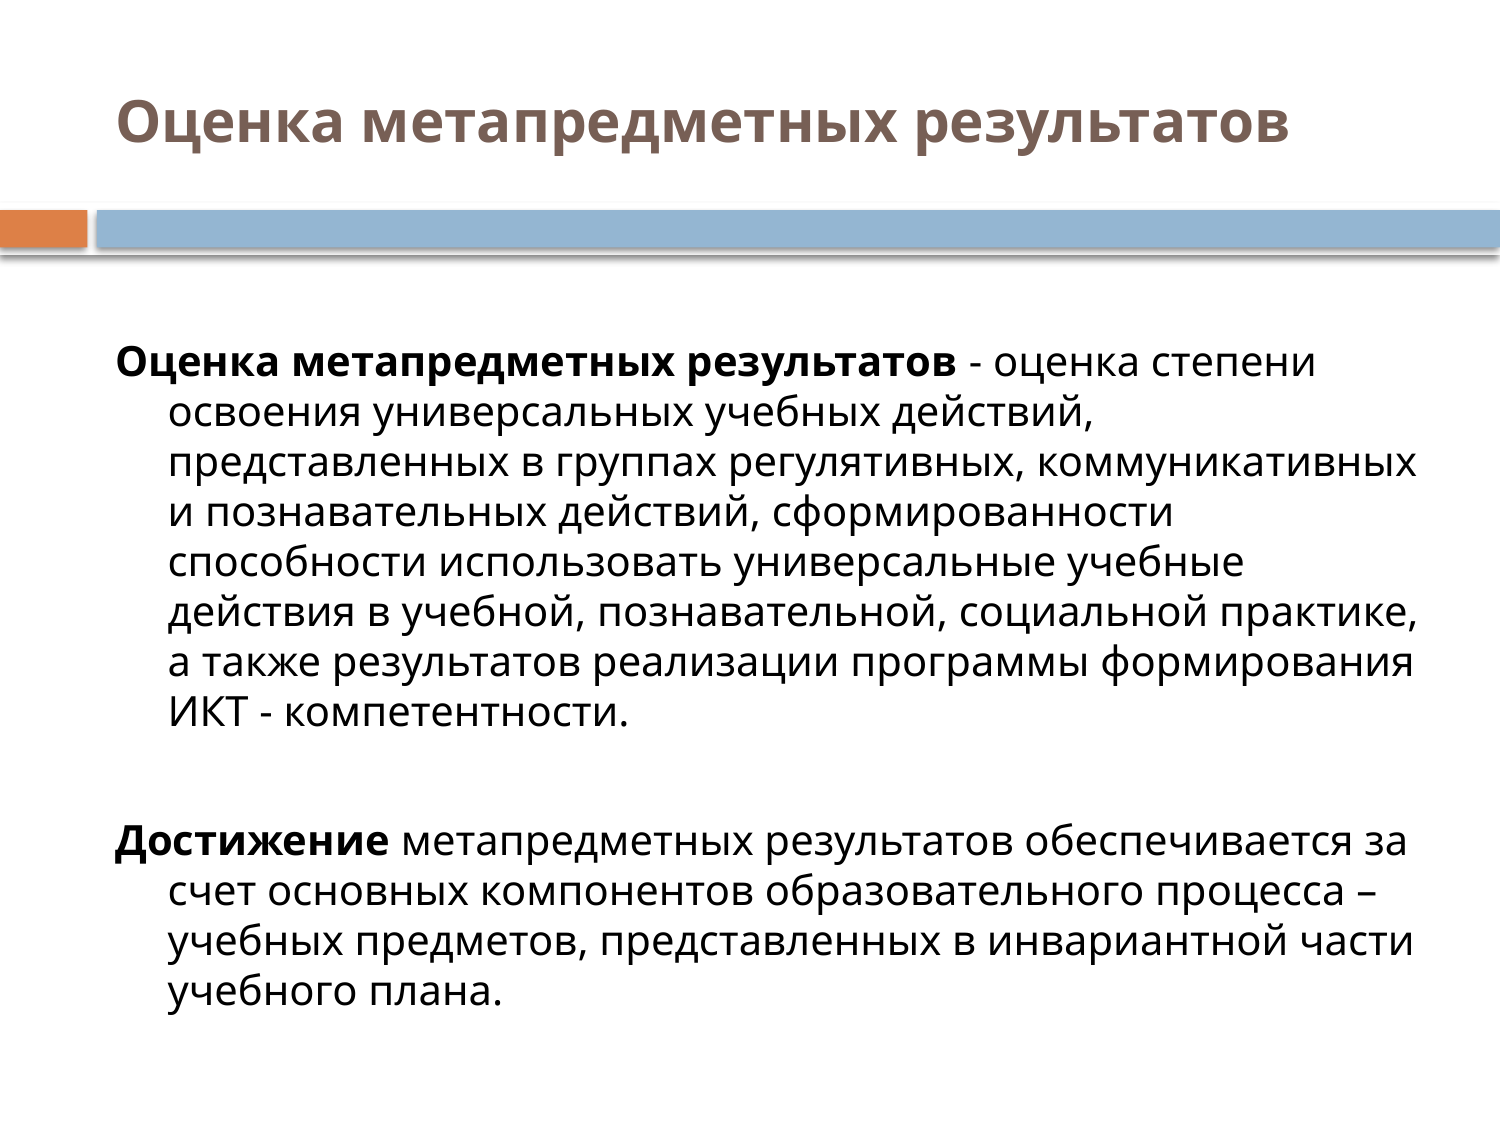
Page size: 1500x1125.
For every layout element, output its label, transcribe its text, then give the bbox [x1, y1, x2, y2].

title Оценка метапредметных результатов [100, 37, 1438, 200]
list Оценка метапредметных результатов - оценка степени освоения универсальных учебных действий, представленных в группах регулятивных, коммуникативных и познавательных действий, сформированности способности использовать универсальные учебные действия в учебной, познавательной, социальной практике, а также результатов реализации программы формирования ИКТ - компетентности. Достижение метапредметных результатов обеспечивается за счет основных компонентов образовательного процесса – учебных предметов, представленных в инвариантной части учебного плана. [100, 262, 1438, 1000]
